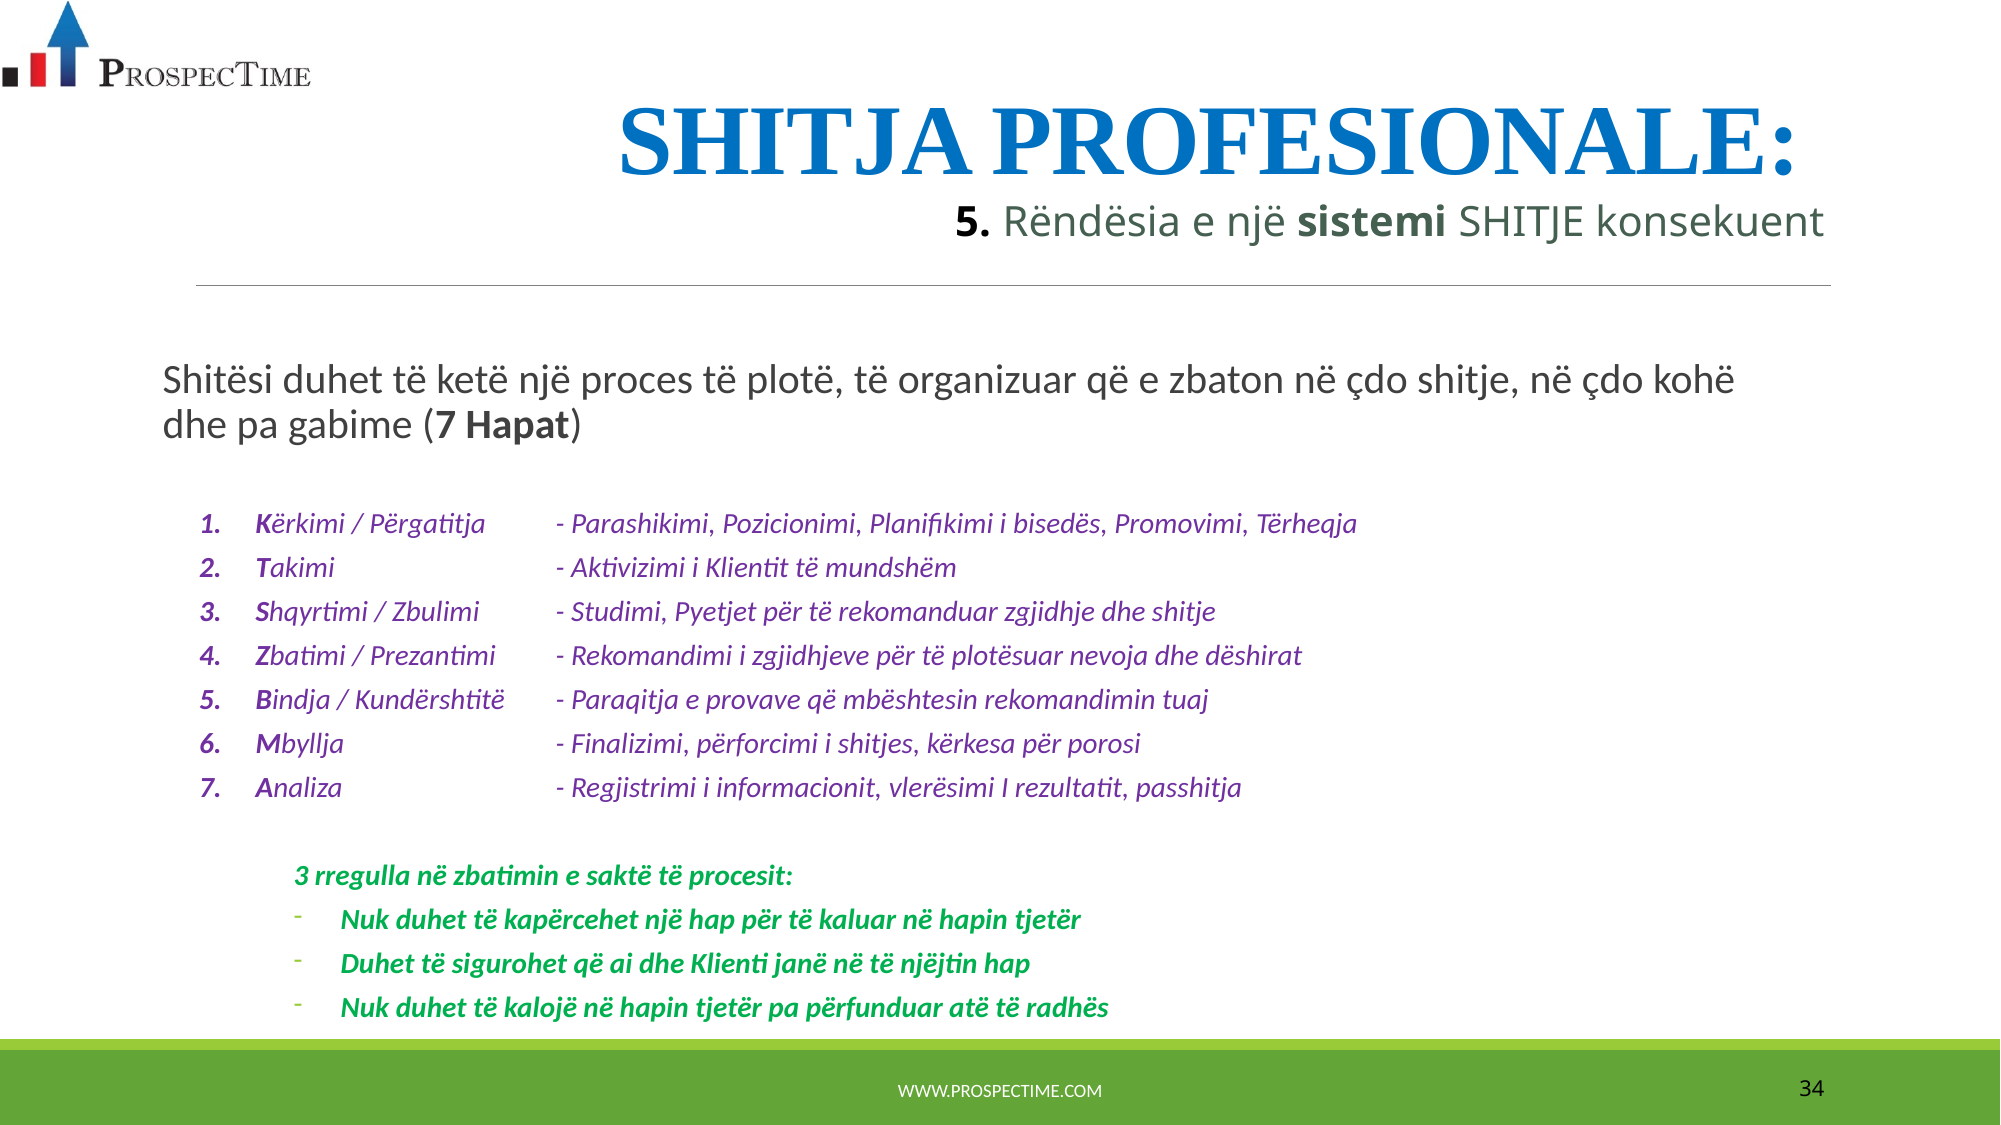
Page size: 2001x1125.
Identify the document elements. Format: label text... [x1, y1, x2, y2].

text_box SHITJA PROFESIONALE: 5. Rëndësia e një sistemi SHITJE konsekuent [385, 12, 1840, 253]
footer www.prospectime.com [604, 1059, 1396, 1120]
picture [0, 0, 313, 89]
slide_number 34 [1624, 1059, 1840, 1120]
list Shitësi duhet të ketë një proces të plotë, të organizuar që e zbaton në çdo shitje, në çdo kohë dhe pa gabime (7 Hapat) Kërkimi / Përgatitja - Parashikimi, Pozicionimi, Planifikimi i bisedës, Promovimi, Tërheqja Takimi - Aktivizimi i Klientit të mundshëm Shqyrtimi / Zbulimi - Studimi, Pyetjet për të rekomanduar zgjidhje dhe shitje Zbatimi / Prezantimi - Rekomandimi i zgjidhjeve për të plotësuar nevoja dhe dëshirat Bindja / Kundërshtitë - Paraqitja e provave që mbështesin rekomandimin tuaj Mbyllja - Finalizimi, përforcimi i shitjes, kërkesa për porosi Analiza - Regjistrimi i informacionit, vlerësimi I rezultatit, passhitja 3 rregulla në zbatimin e saktë të procesit: Nuk duhet të kapërcehet një hap për të kaluar në hapin tjetër Duhet të sigurohet që ai dhe Klienti janë në të njëjtin hap Nuk duhet të kalojë në hapin tjetër pa përfunduar atë të radhës [162, 350, 1763, 975]
